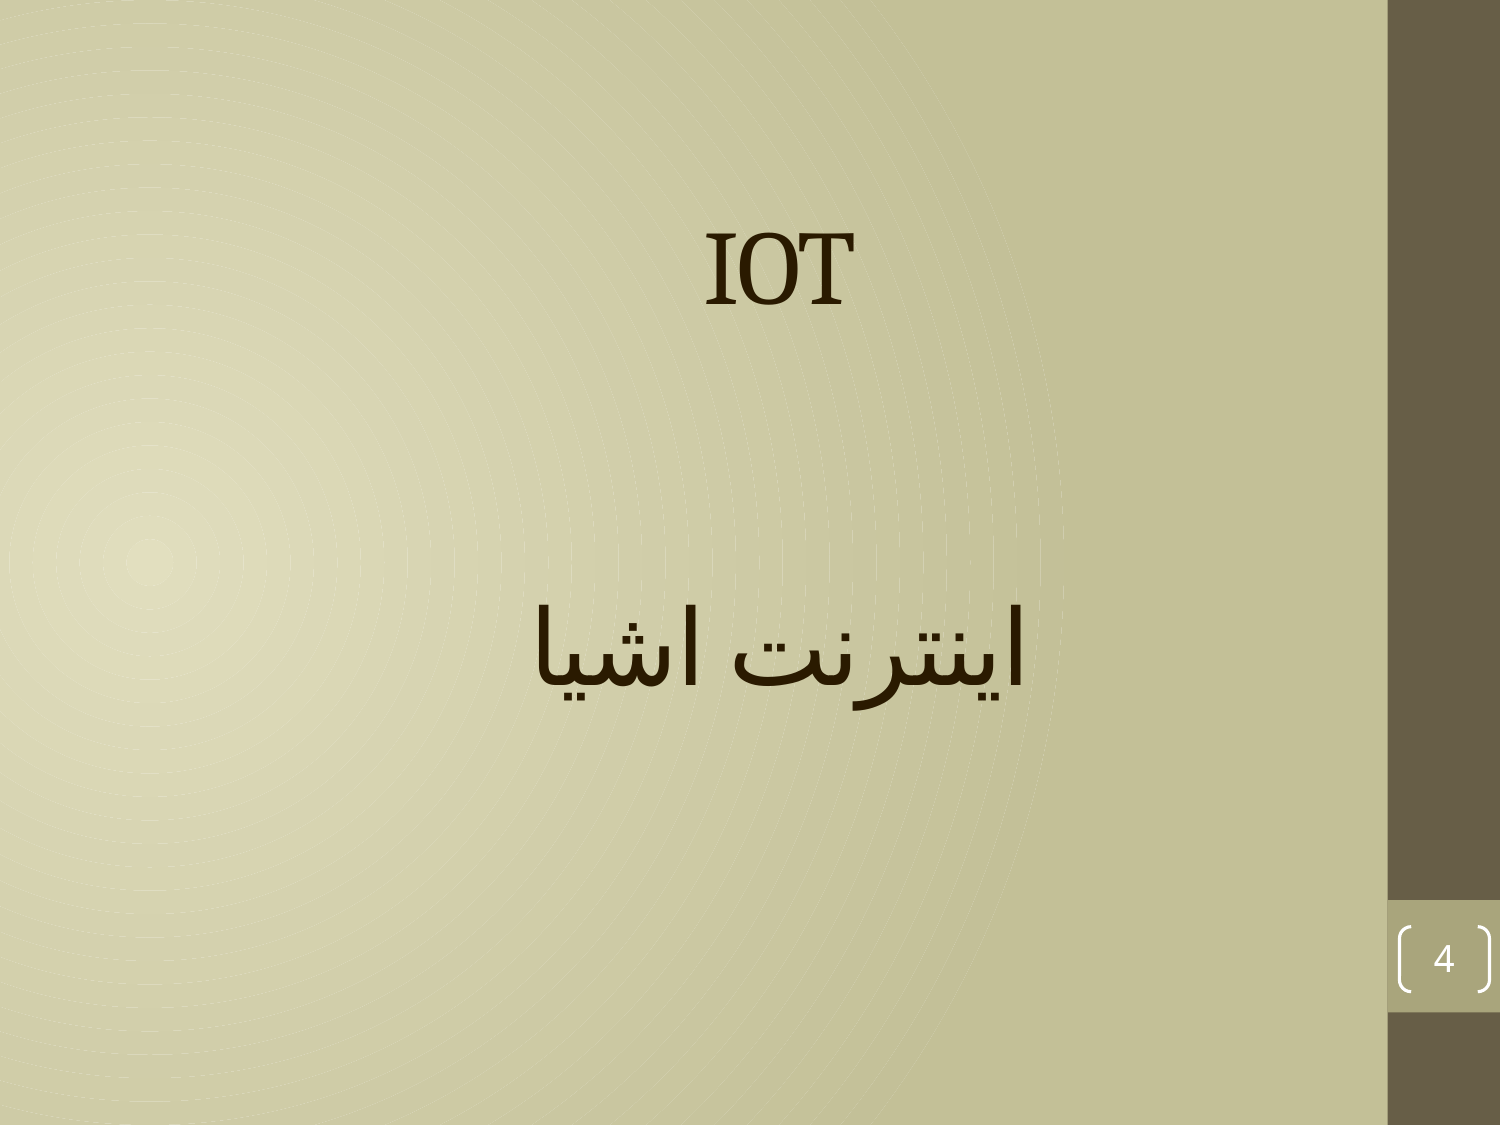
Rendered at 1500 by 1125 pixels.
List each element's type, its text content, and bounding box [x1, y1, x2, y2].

title IOT اینترنت اشیا [154, 62, 1407, 716]
slide_number 4 [1397, 925, 1492, 994]
